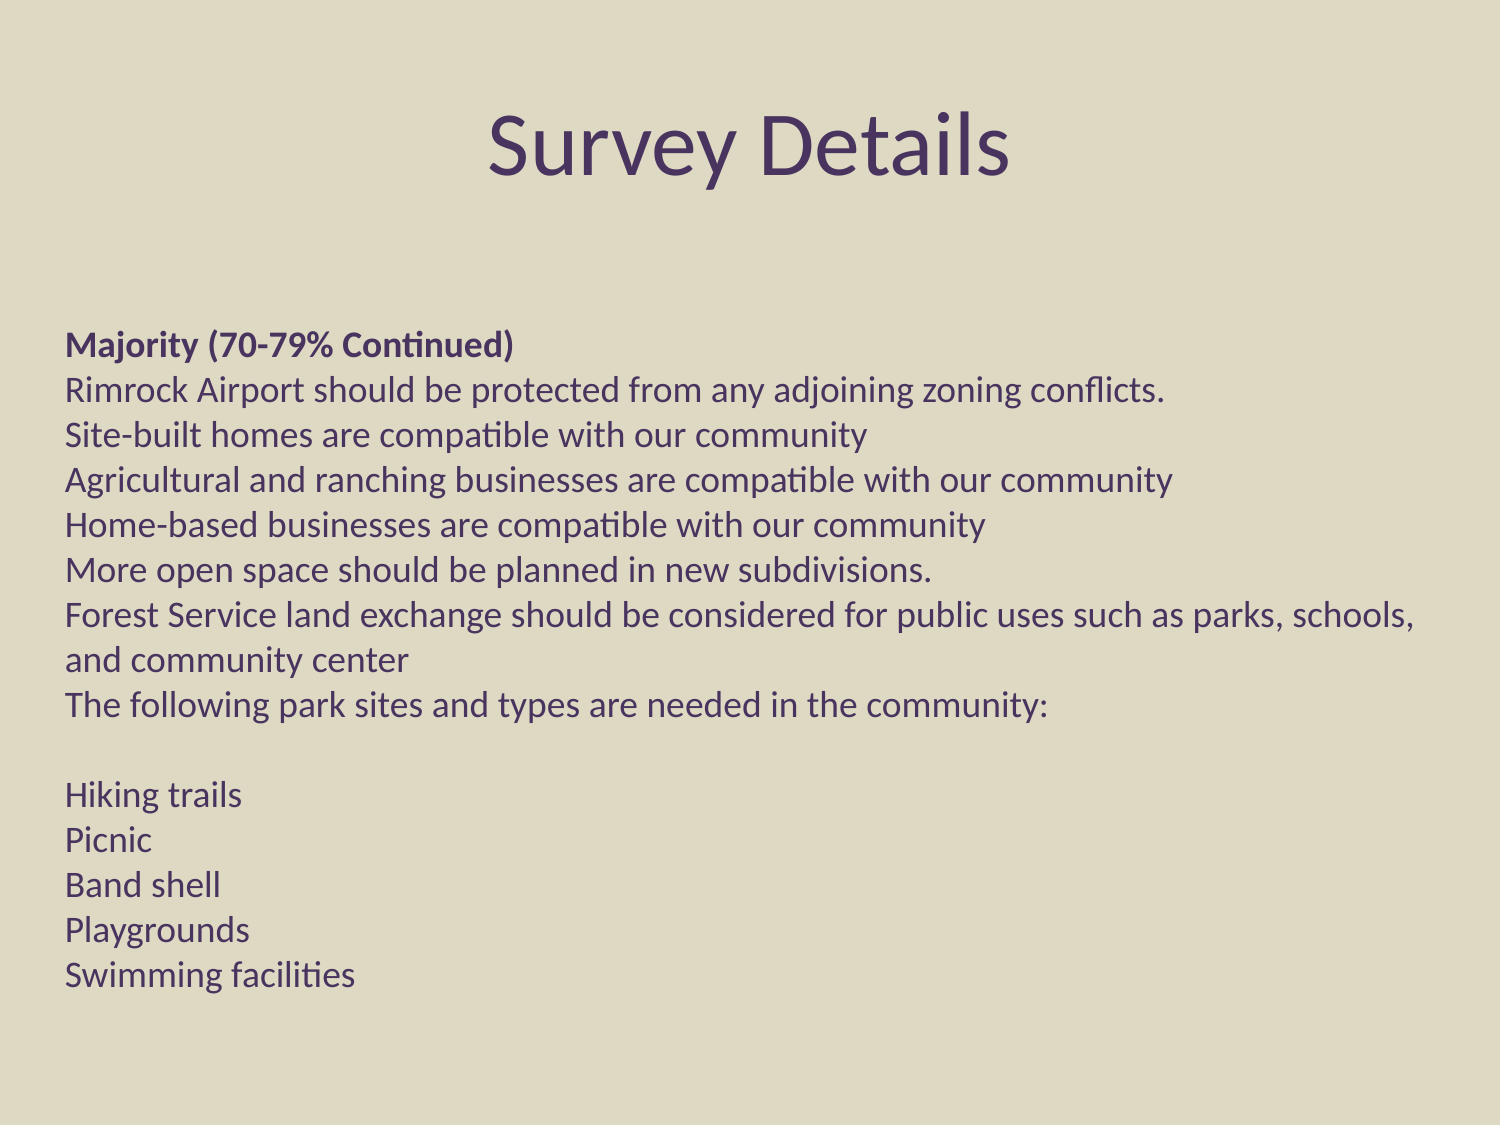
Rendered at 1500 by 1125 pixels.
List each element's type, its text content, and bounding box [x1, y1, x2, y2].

title Survey Details [75, 45, 1425, 233]
text_box Majority (70-79% Continued) Rimrock Airport should be protected from any adjoining zoning conflicts. Site-built homes are compatible with our community Agricultural and ranching businesses are compatible with our community Home-based businesses are compatible with our community More open space should be planned in new subdivisions. Forest Service land exchange should be considered for public uses such as parks, schools, and community center The following park sites and types are needed in the community: Hiking trails Picnic Band shell Playgrounds Swimming facilities [50, 312, 1450, 1048]
